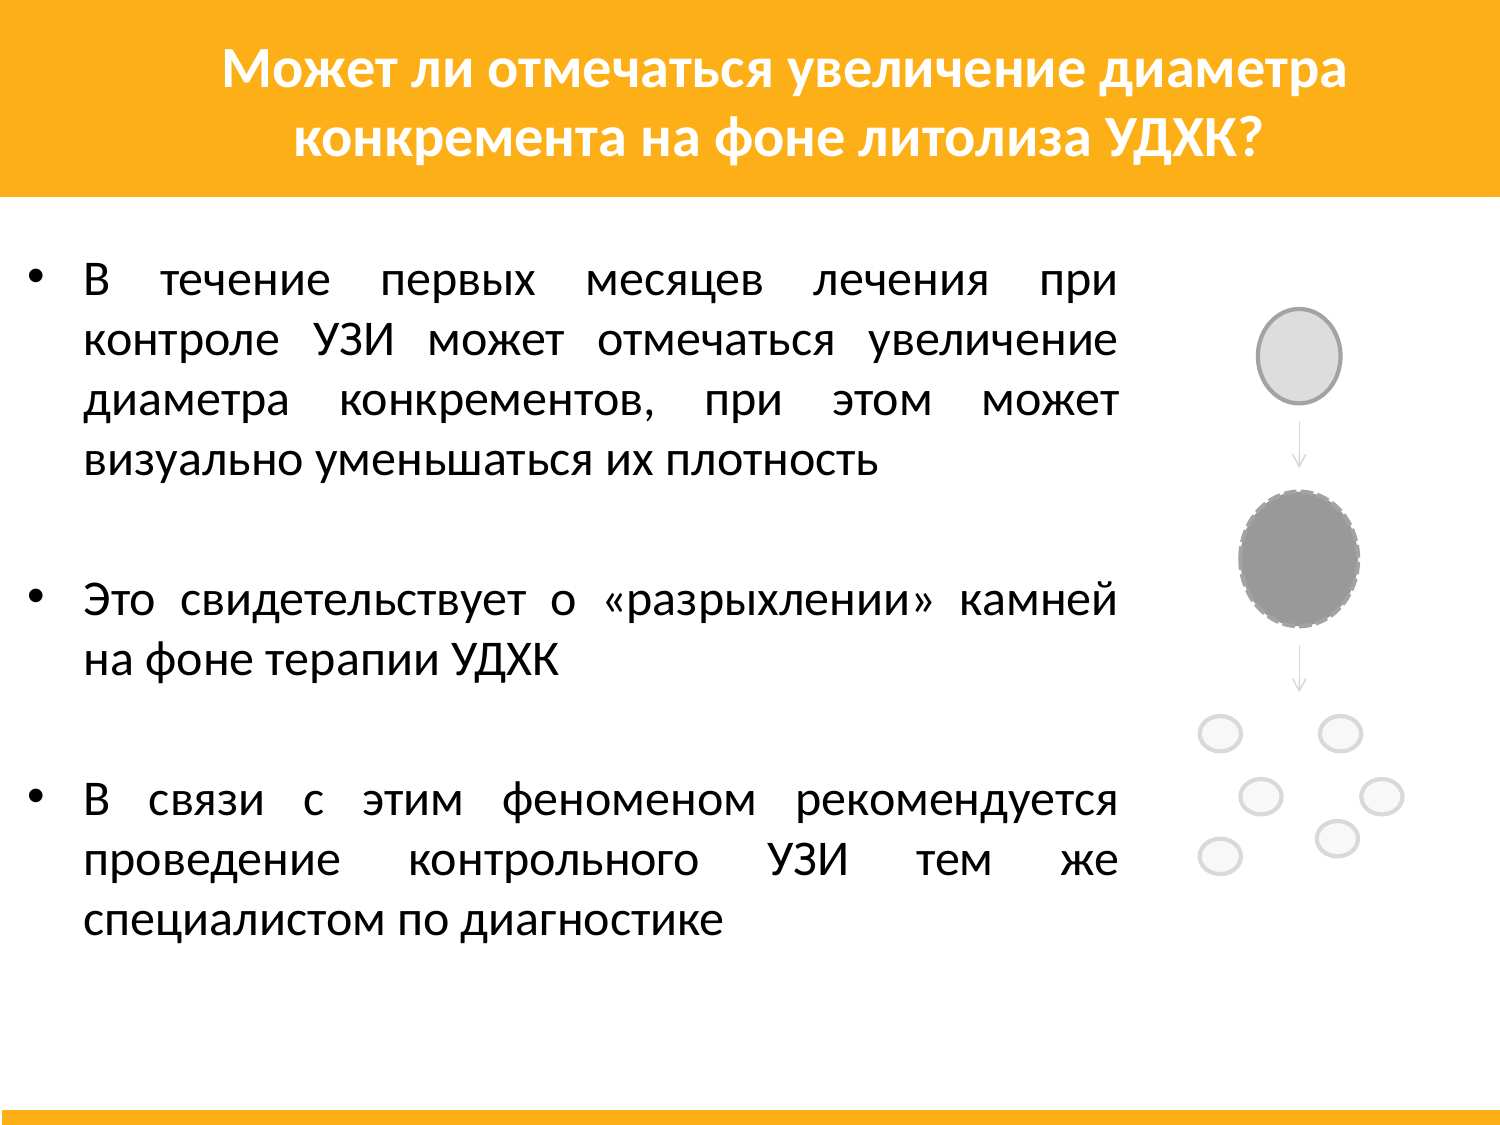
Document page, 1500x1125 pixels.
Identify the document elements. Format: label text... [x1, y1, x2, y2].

text_box [1314, 818, 1361, 859]
list В течение первых месяцев лечения при контроле УЗИ может отмечаться увеличение диаметра конкрементов, при этом может визуально уменьшаться их плотность Это свидетельствует о «разрыхлении» камней на фоне терапии УДХК В связи с этим феноменом рекомендуется проведение контрольного УЗИ тем же специалистом по диагностике [12, 237, 1135, 881]
text_box [1317, 713, 1364, 754]
text_box [1197, 713, 1244, 754]
text_box [1238, 776, 1284, 817]
picture [0, 0, 1500, 197]
text_box [1197, 836, 1244, 877]
text_box [1359, 776, 1405, 817]
text_box [1238, 489, 1361, 629]
text_box [1255, 306, 1343, 406]
title Может ли отмечаться увеличение диаметра конкремента на фоне литолиза УДХК? [112, 18, 1459, 179]
picture [2, 1110, 1500, 1125]
